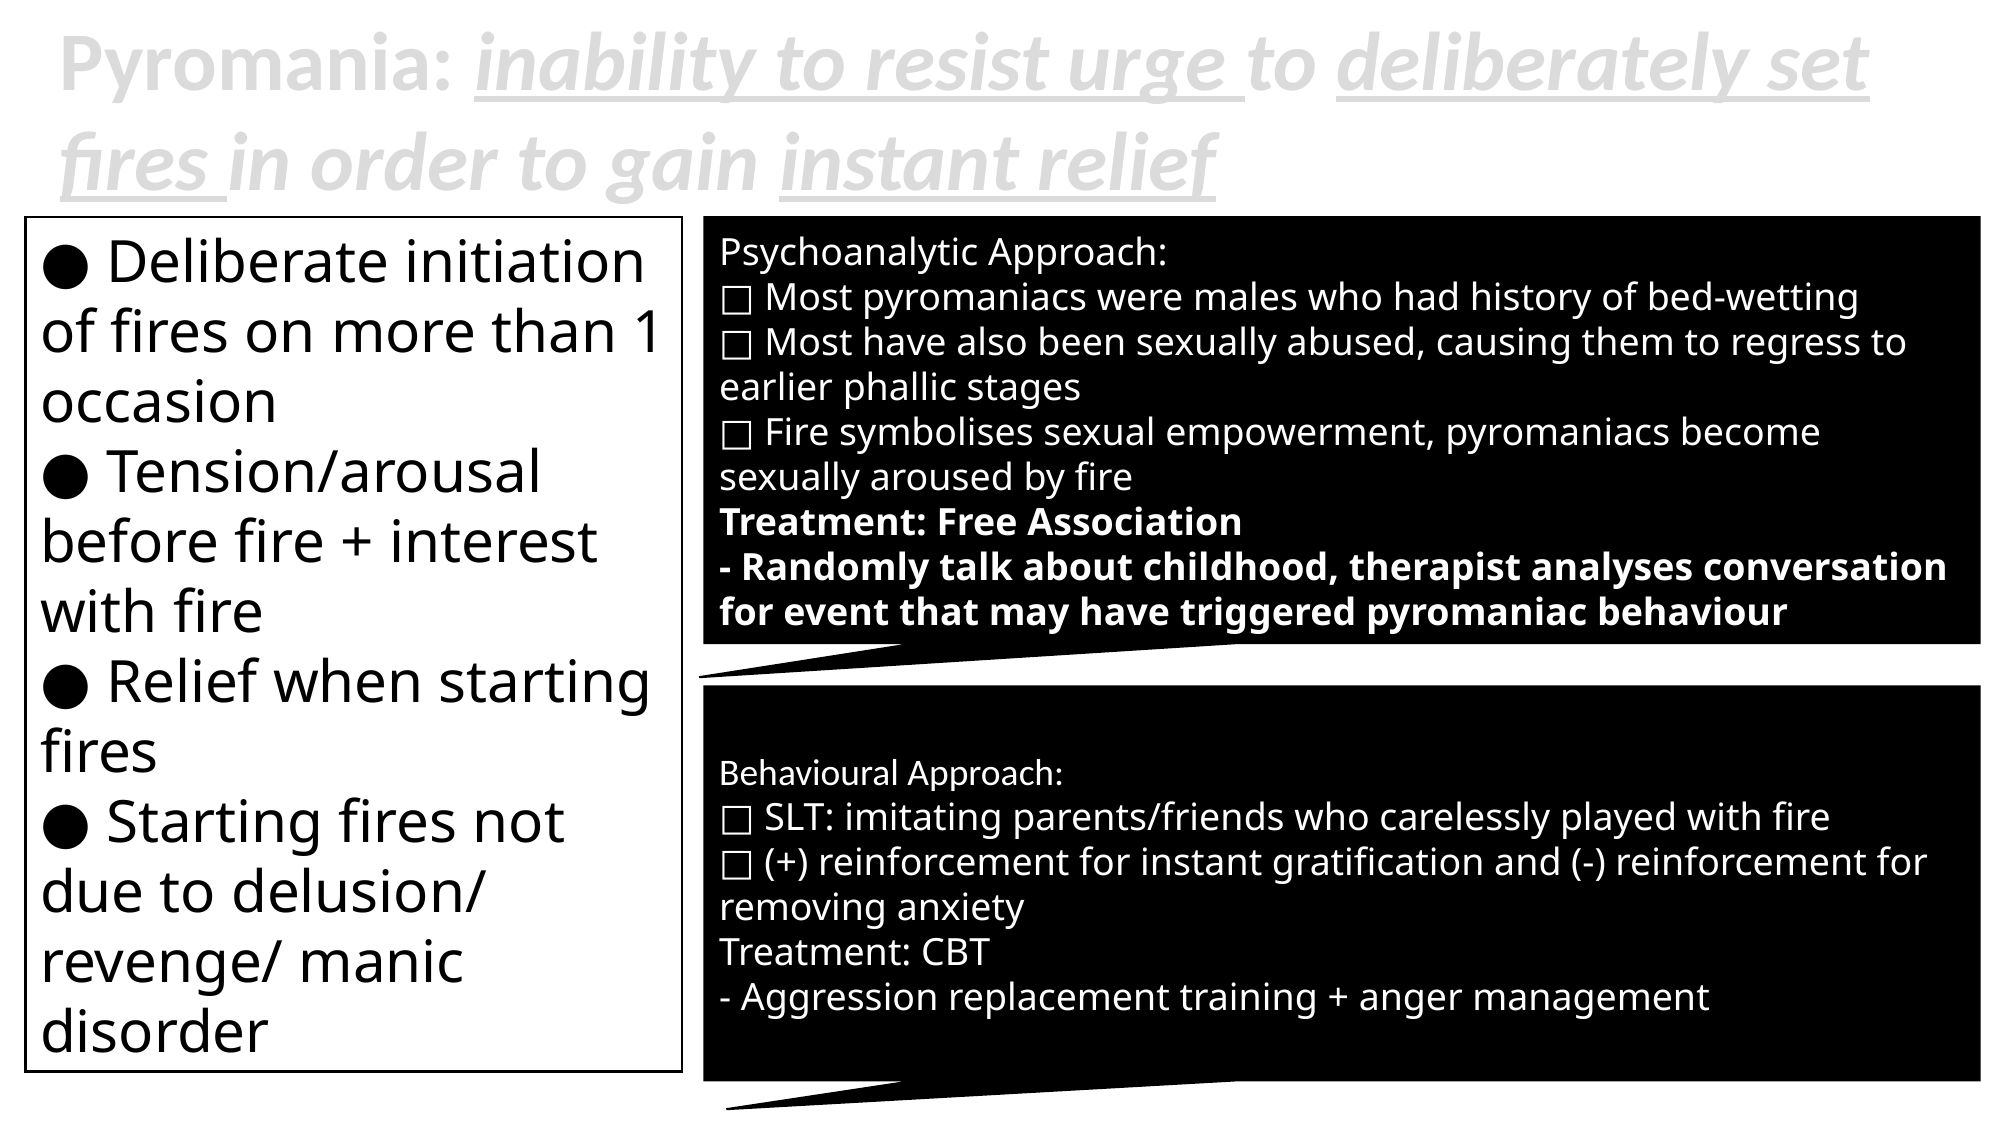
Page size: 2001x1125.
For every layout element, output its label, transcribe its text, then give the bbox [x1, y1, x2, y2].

text_box ● Deliberate initiation of fires on more than 1 occasion ● Tension/arousal before fire + interest with fire ● Relief when starting fires ● Starting fires not due to delusion/ revenge/ manic disorder [24, 216, 683, 1073]
text_box Behavioural Approach: □ SLT: imitating parents/friends who carelessly played with fire □ (+) reinforcement for instant gratification and (-) reinforcement for removing anxiety Treatment: CBT - Aggression replacement training + anger management [703, 685, 1981, 1111]
text_box Psychoanalytic Approach: □ Most pyromaniacs were males who had history of bed-wetting □ Most have also been sexually abused, causing them to regress to earlier phallic stages □ Fire symbolises sexual empowerment, pyromaniacs become sexually aroused by fire Treatment: Free Association - Randomly talk about childhood, therapist analyses conversation for event that may have triggered pyromaniac behaviour [698, 216, 1981, 679]
text_box Pyromania: inability to resist urge to deliberately set fires in order to gain instant relief [44, 0, 2000, 215]
